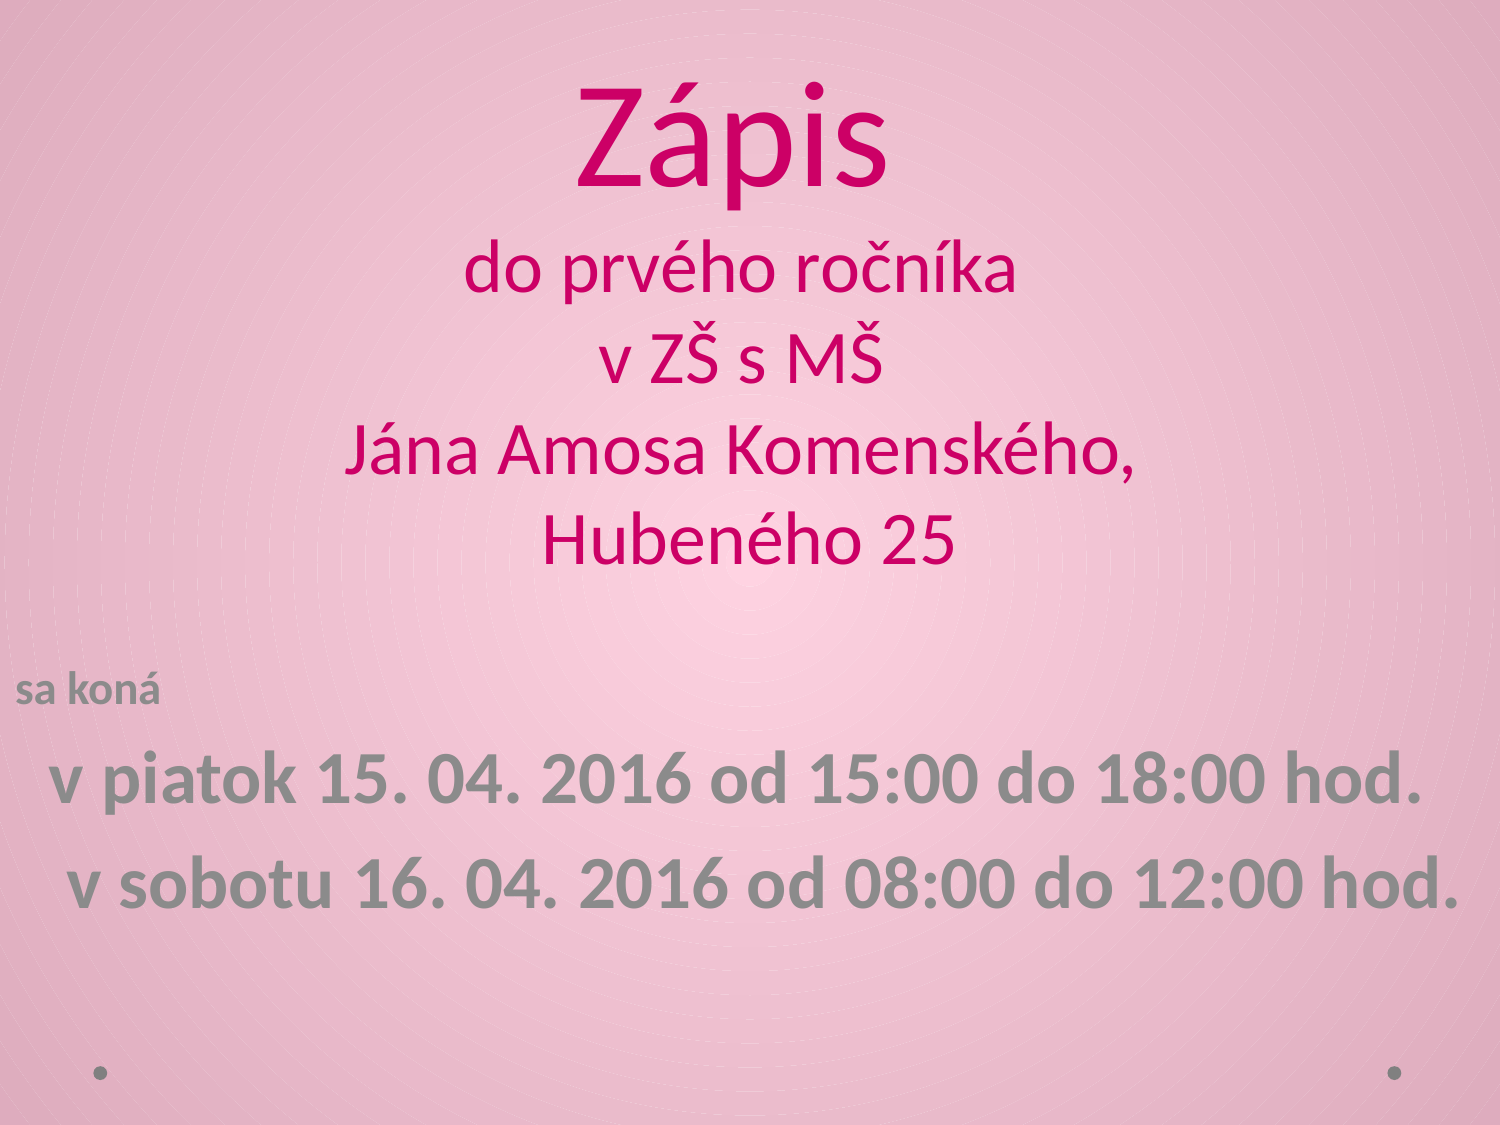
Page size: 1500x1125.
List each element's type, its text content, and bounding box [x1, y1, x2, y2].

title Zápis do prvého ročníka v ZŠ s MŠ Jána Amosa Komenského, Hubeného 25 [112, 24, 1388, 588]
subtitle sa koná v piatok 15. 04. 2016 od 15:00 do 18:00 hod. v sobotu 16. 04. 2016 od 08:00 do 12:00 hod. [0, 650, 1500, 975]
